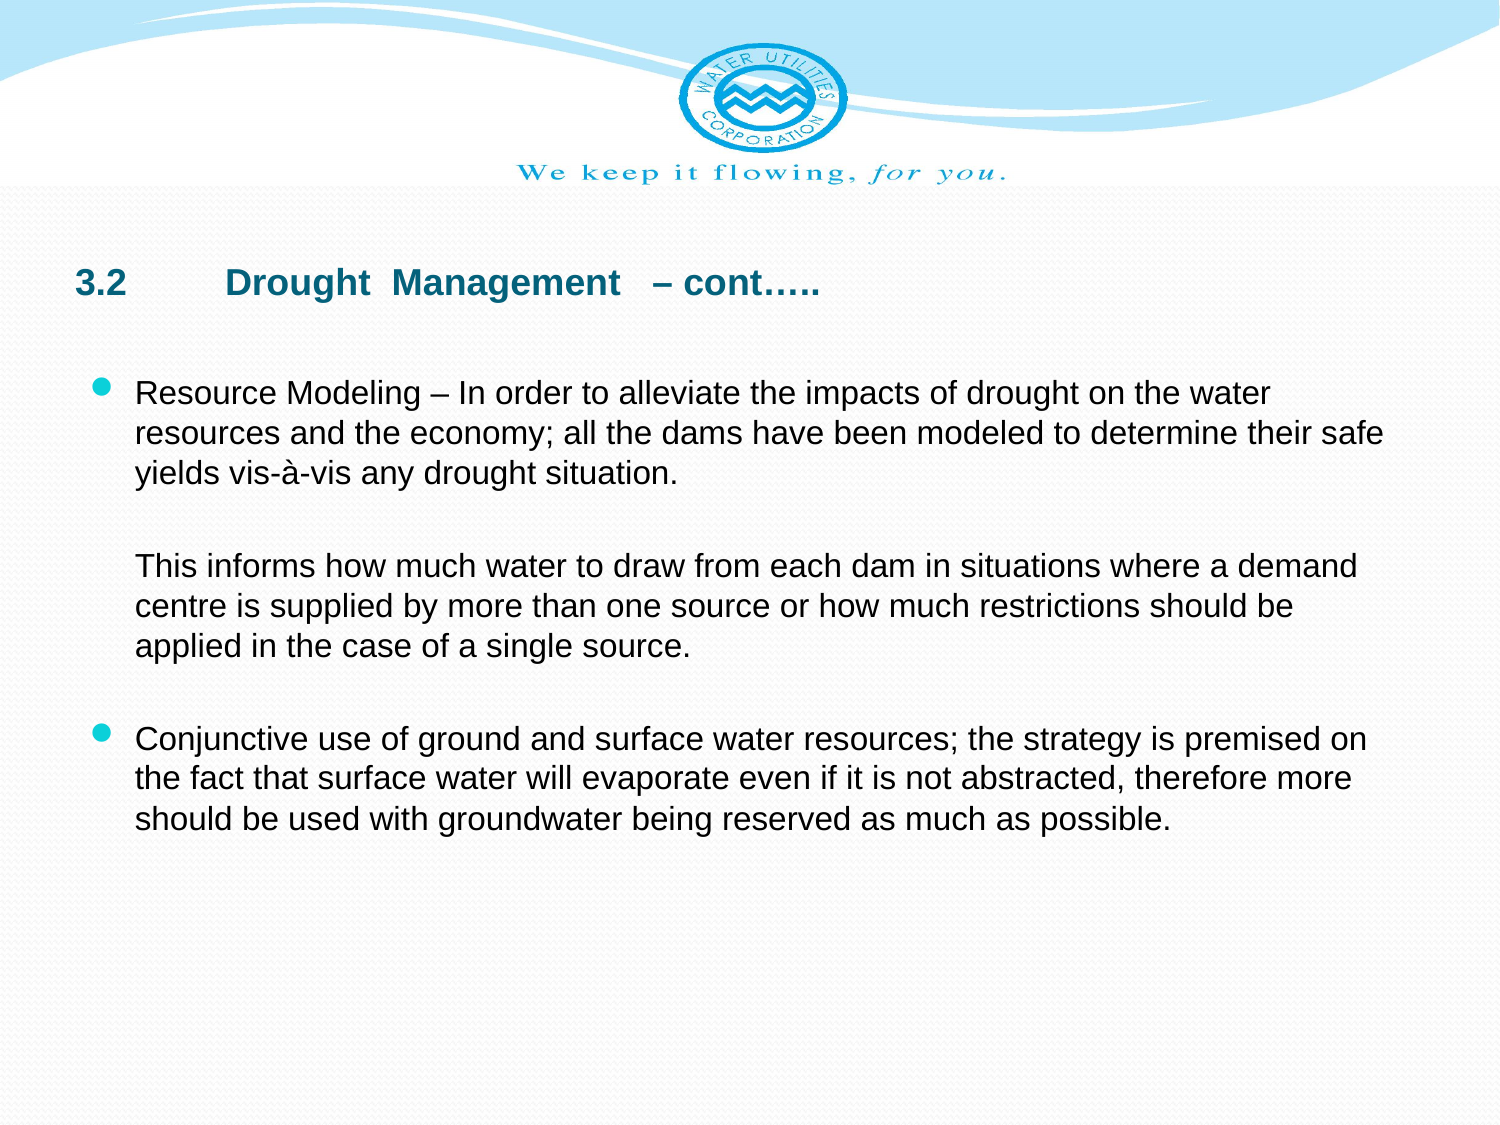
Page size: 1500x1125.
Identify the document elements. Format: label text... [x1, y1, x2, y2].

title 3.2 Drought Management – cont….. [75, 200, 1425, 303]
picture [0, 0, 1500, 187]
list Resource Modeling – In order to alleviate the impacts of drought on the water resources and the economy; all the dams have been modeled to determine their safe yields vis-à-vis any drought situation. This informs how much water to draw from each dam in situations where a demand centre is supplied by more than one source or how much restrictions should be applied in the case of a single source. Conjunctive use of ground and surface water resources; the strategy is premised on the fact that surface water will evaporate even if it is not abstracted, therefore more should be used with groundwater being reserved as much as possible. [75, 317, 1425, 1038]
